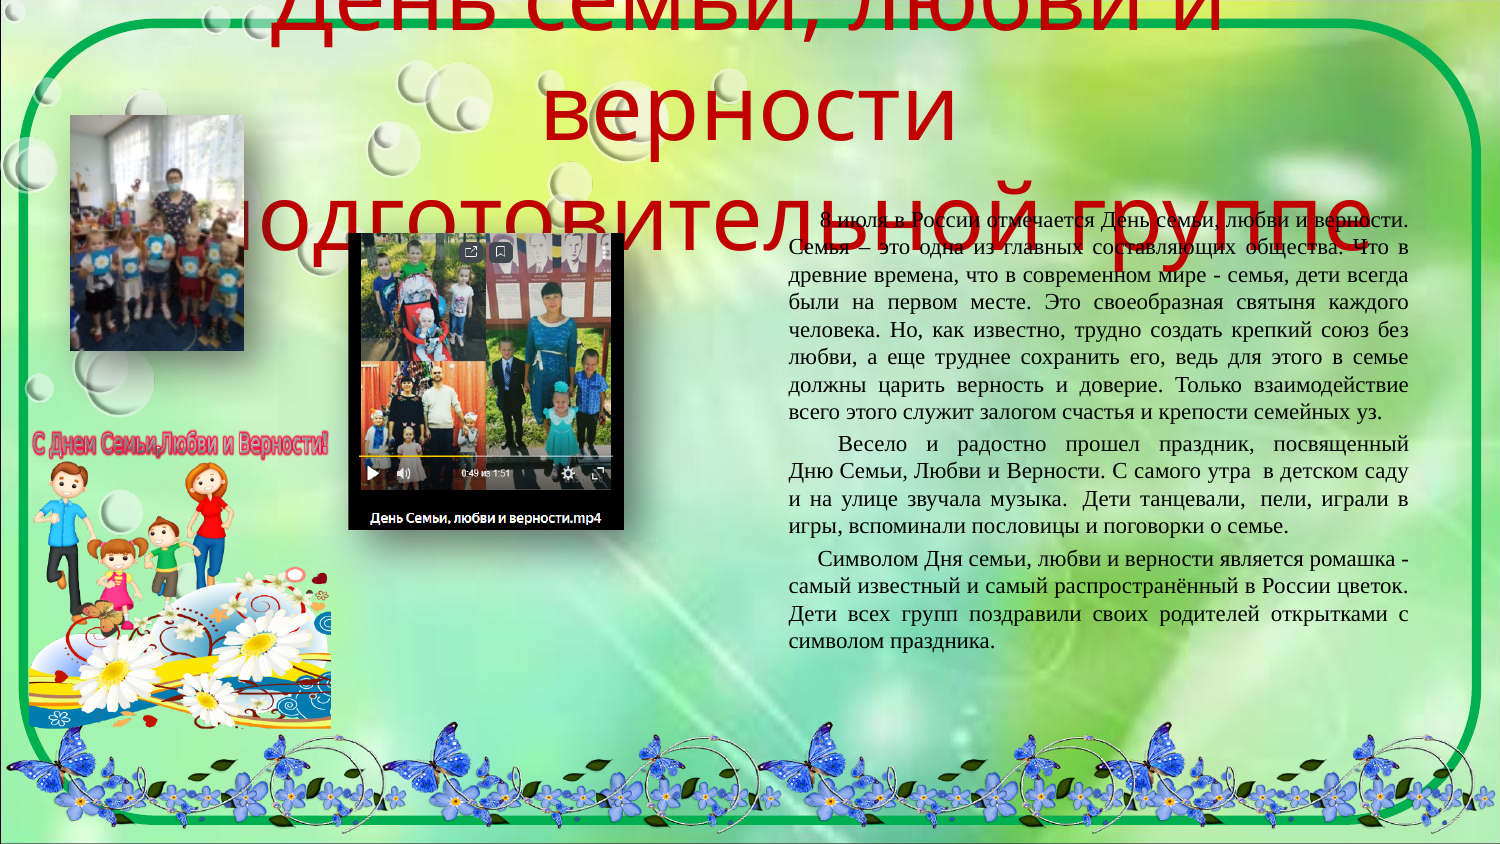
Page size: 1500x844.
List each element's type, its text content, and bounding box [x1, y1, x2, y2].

title День семьи, любви и верности в подготовительной группе [75, 33, 1425, 175]
list 8 июля в России отмечается День семьи, любви и верности. Семья – это одна из главных составляющих общества. Что в древние времена, что в современном мире - семья, дети всегда были на первом месте. Это своеобразная святыня каждого человека. Но, как известно, трудно создать крепкий союз без любви, а еще труднее сохранить его, ведь для этого в семье должны царить верность и доверие. Только взаимодействие всего этого служит залогом счастья и крепости семейных уз. Весело и радостно прошел праздник, посвященный Дню Семьи, Любви и Верности. С самого утра в детском саду и на улице звучала музыка. Дети танцевали, пели, играли в игры, вспоминали пословицы и поговорки о семье. Символом Дня семьи, любви и верности является ромашка - самый известный и самый распространённый в России цветок. Дети всех групп поздравили своих родителей открытками с символом праздника. [773, 196, 1425, 754]
picture [0, 0, 1500, 844]
